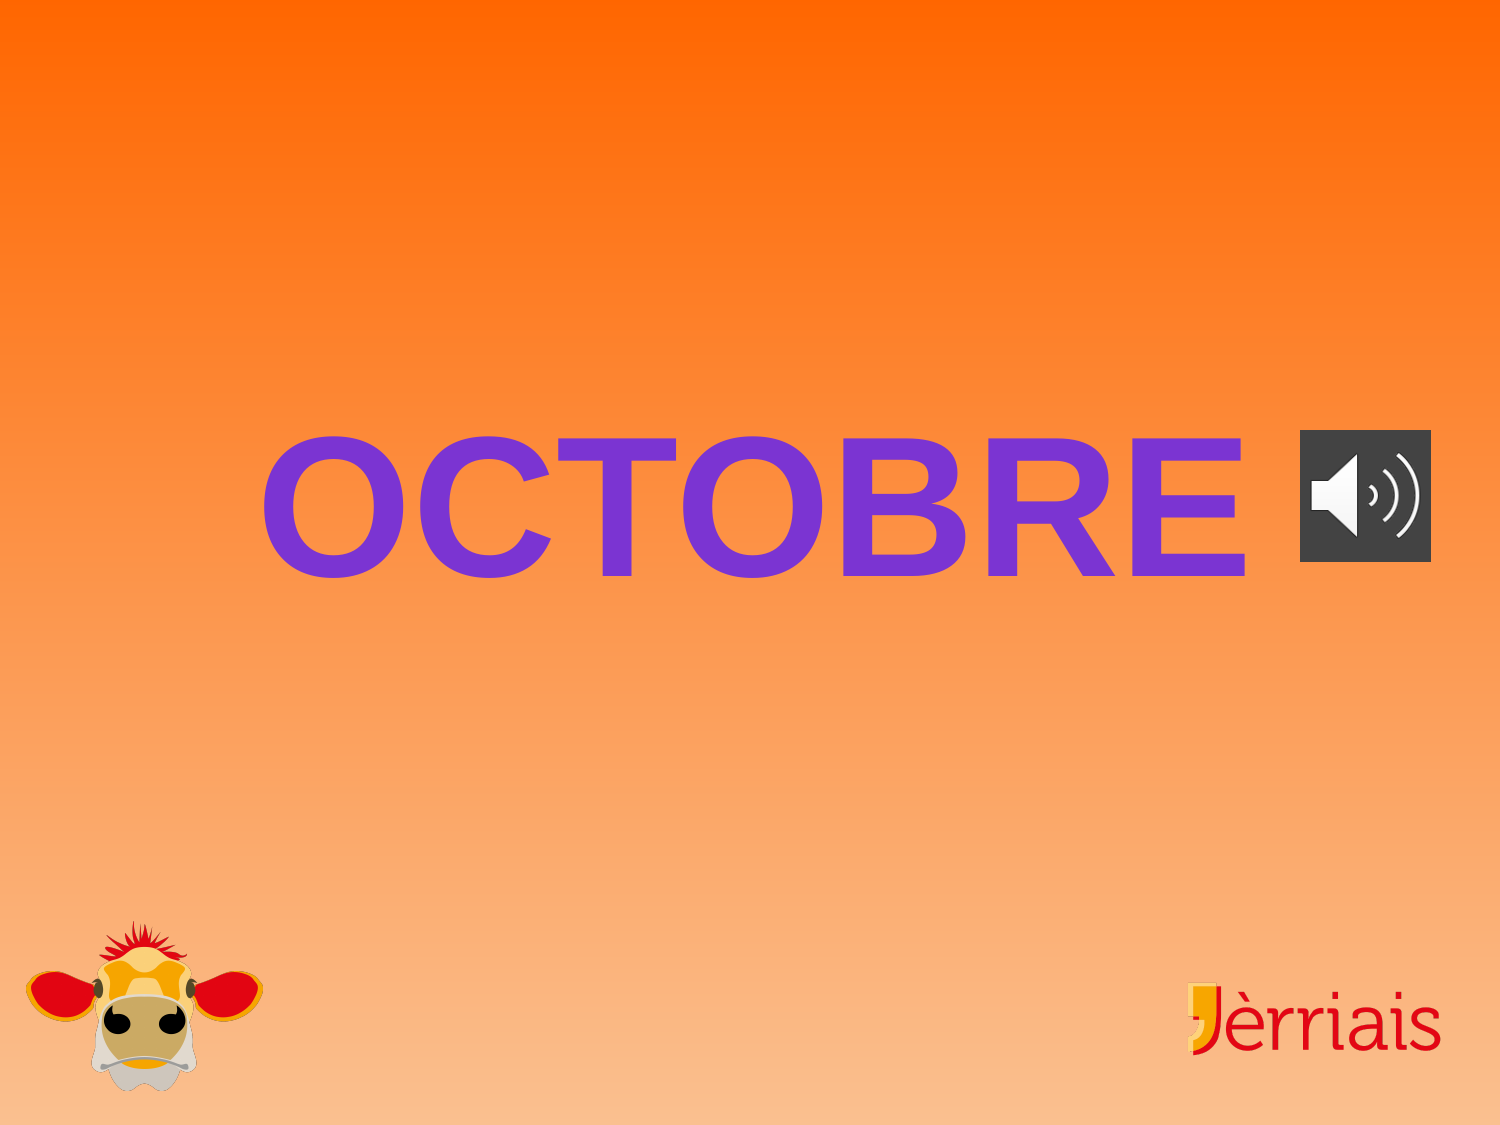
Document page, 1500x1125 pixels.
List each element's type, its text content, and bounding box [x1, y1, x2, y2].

picture [1298, 428, 1433, 563]
text_box octobre [115, 369, 1395, 624]
picture [26, 920, 264, 1092]
picture [1124, 886, 1500, 1125]
